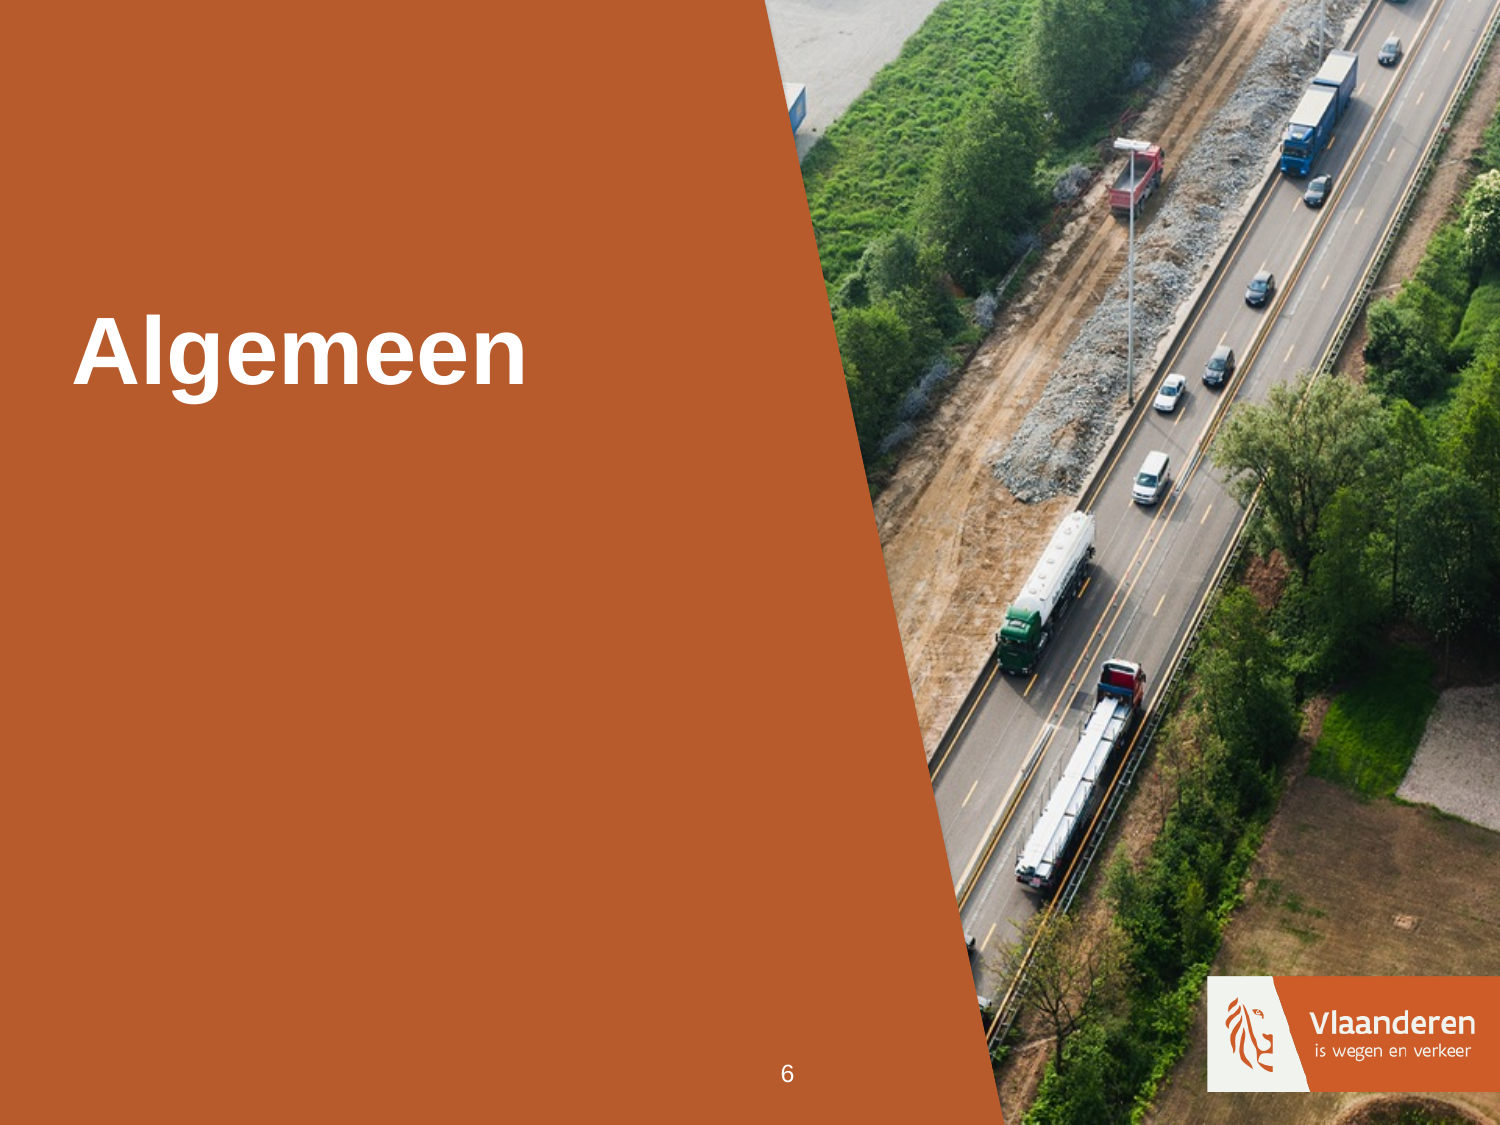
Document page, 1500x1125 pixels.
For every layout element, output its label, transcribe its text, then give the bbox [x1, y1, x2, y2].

slide_number 6 [612, 1042, 963, 1103]
title Algemeen [56, 281, 950, 523]
picture [765, 0, 1500, 1125]
